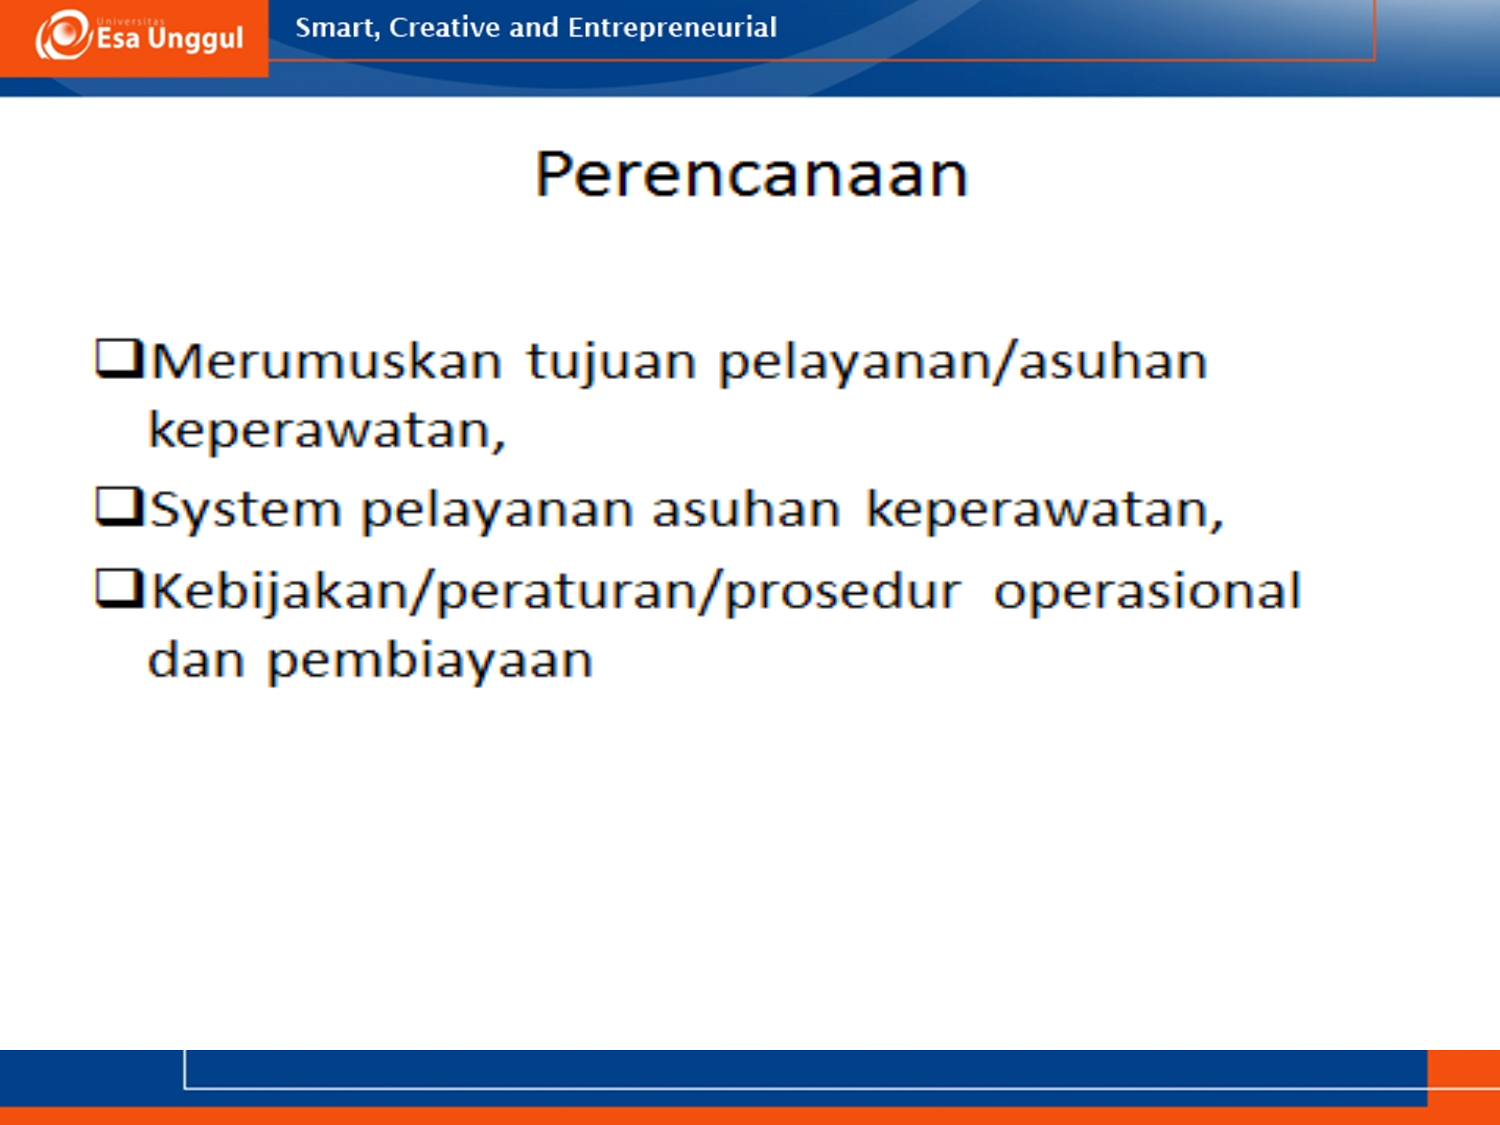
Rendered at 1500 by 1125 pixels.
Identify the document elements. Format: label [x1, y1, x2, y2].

picture [0, 0, 1500, 99]
list [0, 99, 1500, 1051]
picture [0, 1051, 1500, 1125]
